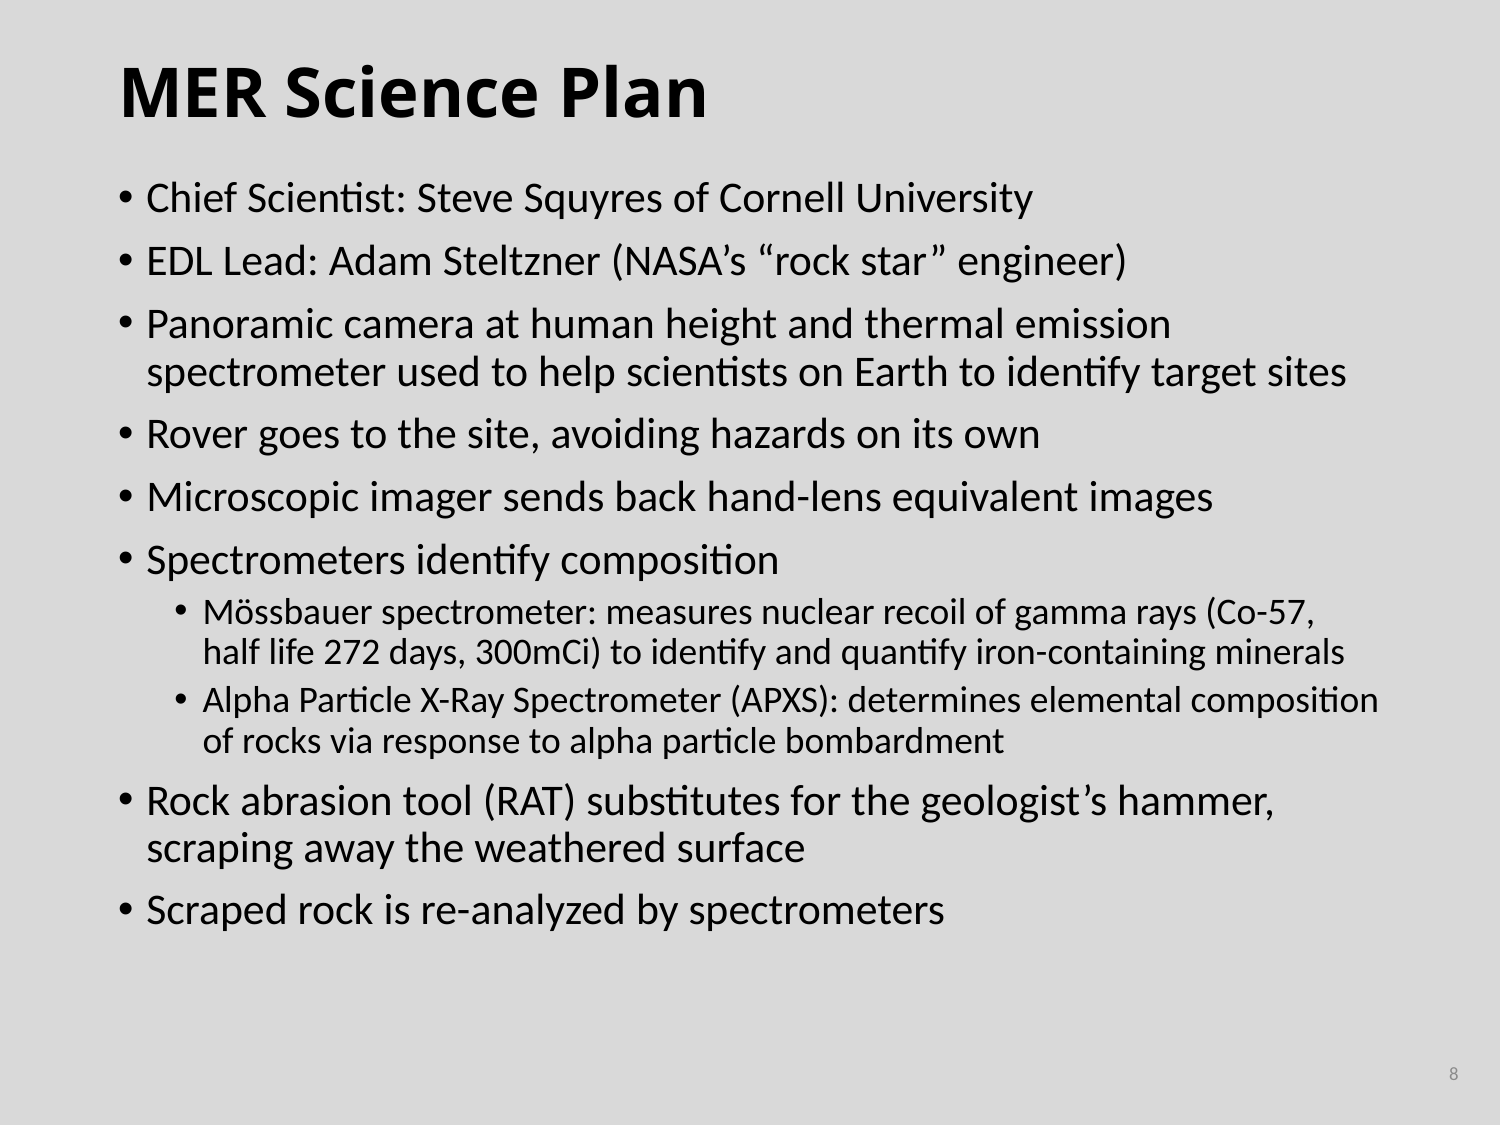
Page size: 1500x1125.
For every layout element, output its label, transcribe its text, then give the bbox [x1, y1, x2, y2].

slide_number 8 [1136, 1042, 1474, 1103]
title MER Science Plan [103, 22, 1397, 167]
list Chief Scientist: Steve Squyres of Cornell University EDL Lead: Adam Steltzner (NASA’s “rock star” engineer) Panoramic camera at human height and thermal emission spectrometer used to help scientists on Earth to identify target sites Rover goes to the site, avoiding hazards on its own Microscopic imager sends back hand-lens equivalent images Spectrometers identify composition Mössbauer spectrometer: measures nuclear recoil of gamma rays (Co-57, half life 272 days, 300mCi) to identify and quantify iron-containing minerals Alpha Particle X-Ray Spectrometer (APXS): determines elemental composition of rocks via response to alpha particle bombardment Rock abrasion tool (RAT) substitutes for the geologist’s hammer, scraping away the weathered surface Scraped rock is re-analyzed by spectrometers [103, 167, 1397, 1014]
